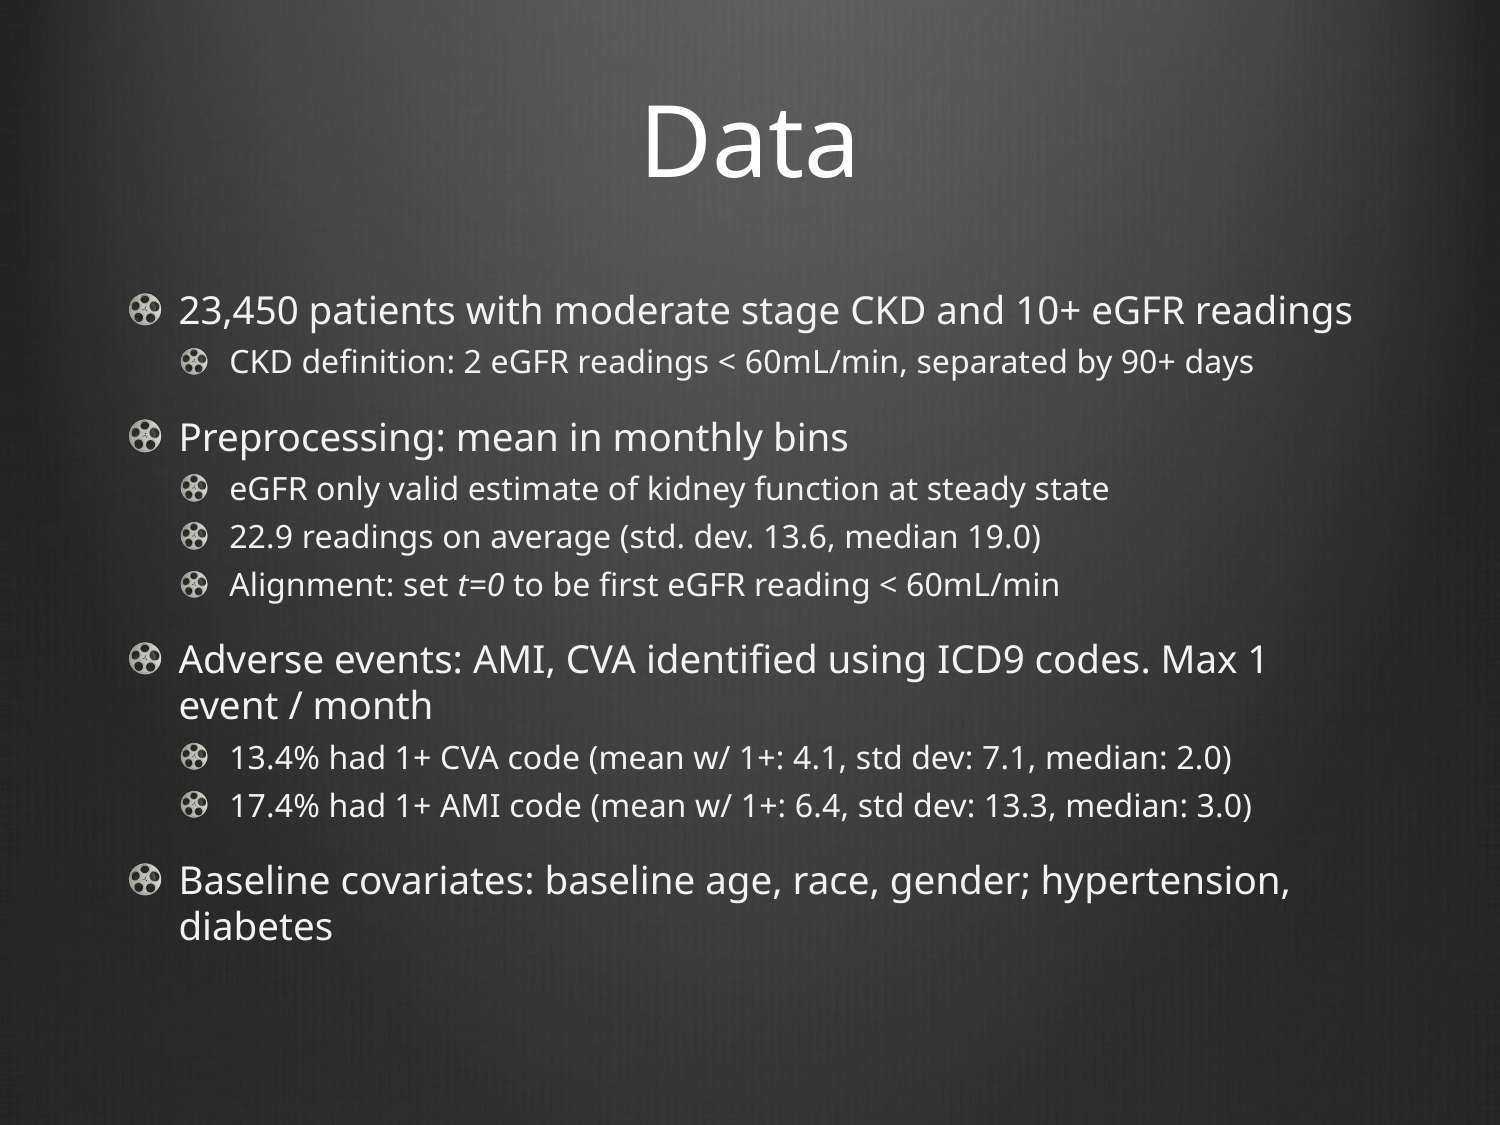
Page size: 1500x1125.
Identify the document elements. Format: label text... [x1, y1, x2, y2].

picture [127, 861, 163, 897]
picture [179, 346, 209, 376]
picture [127, 417, 163, 454]
picture [127, 291, 163, 327]
picture [179, 520, 209, 551]
title Data [112, 19, 1388, 255]
picture [179, 472, 209, 503]
picture [179, 569, 209, 599]
picture [179, 741, 209, 771]
picture [127, 640, 163, 676]
list 23,450 patients with moderate stage CKD and 10+ eGFR readings CKD definition: 2 eGFR readings < 60mL/min, separated by 90+ days Preprocessing: mean in monthly bins eGFR only valid estimate of kidney function at steady state 22.9 readings on average (std. dev. 13.6, median 19.0) Alignment: set t=0 to be first eGFR reading < 60mL/min Adverse events: AMI, CVA identified using ICD9 codes. Max 1 event / month 13.4% had 1+ CVA code (mean w/ 1+: 4.1, std dev: 7.1, median: 2.0) 17.4% had 1+ AMI code (mean w/ 1+: 6.4, std dev: 13.3, median: 3.0) Baseline covariates: baseline age, race, gender; hypertension, diabetes [112, 278, 1388, 996]
picture [179, 789, 209, 819]
